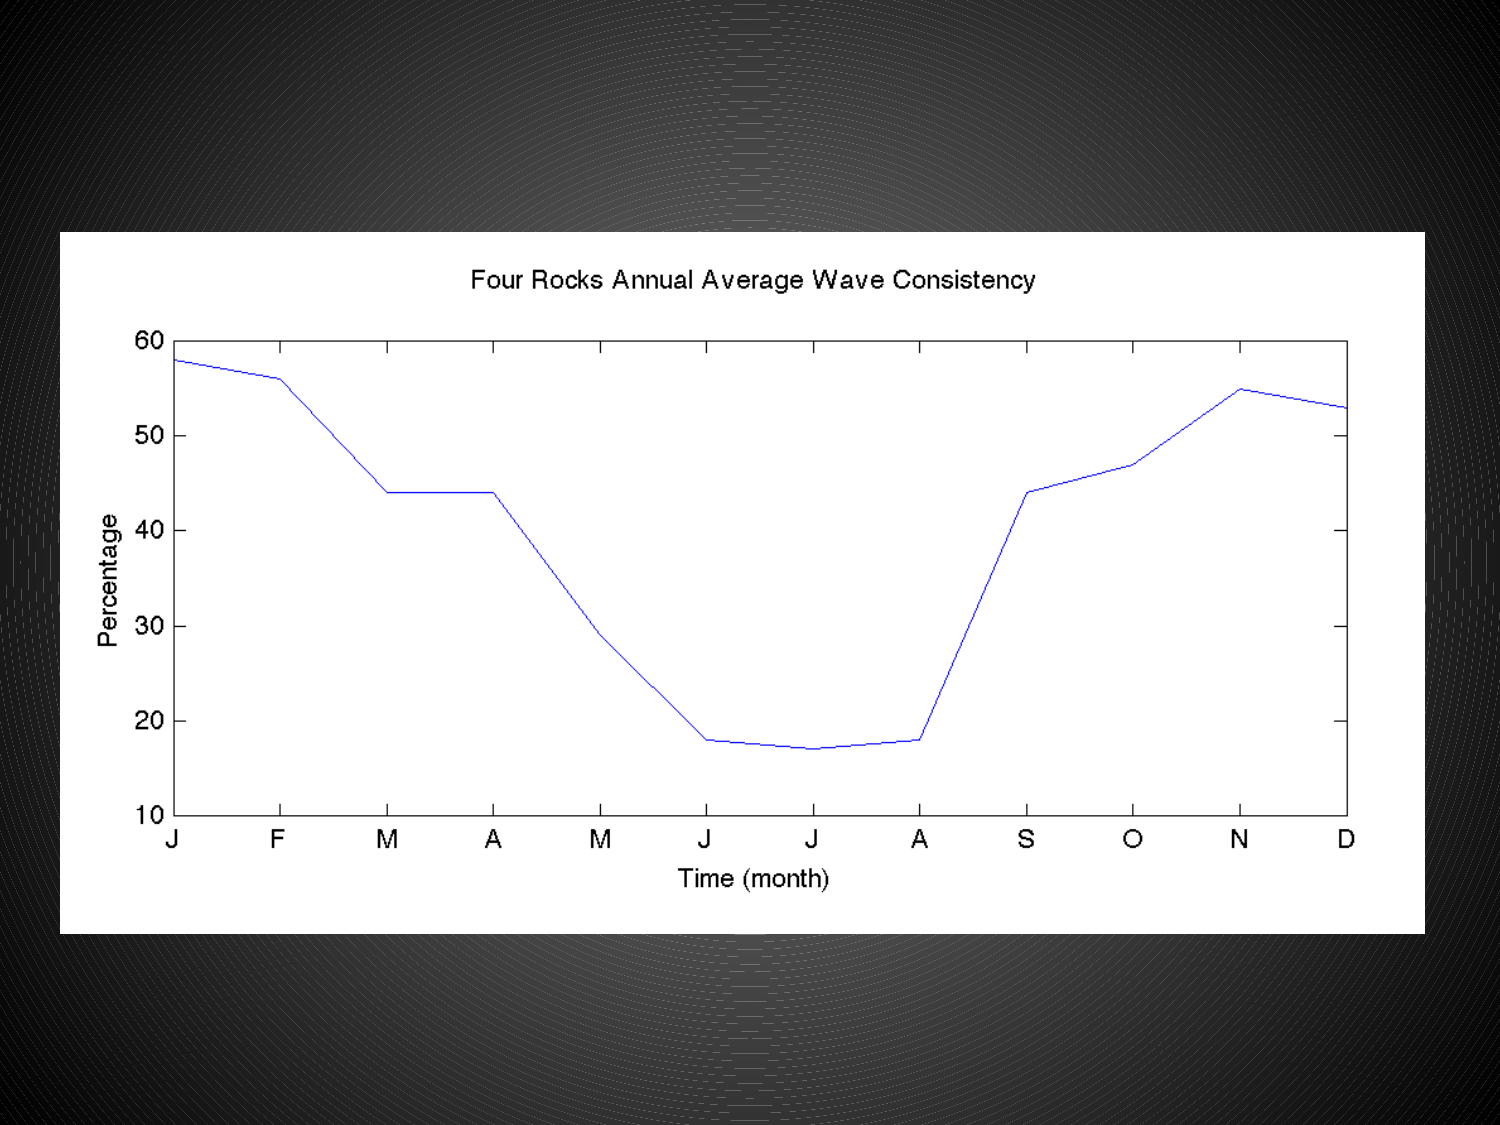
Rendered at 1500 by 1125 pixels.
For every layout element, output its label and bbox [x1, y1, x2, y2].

picture [60, 232, 1426, 934]
